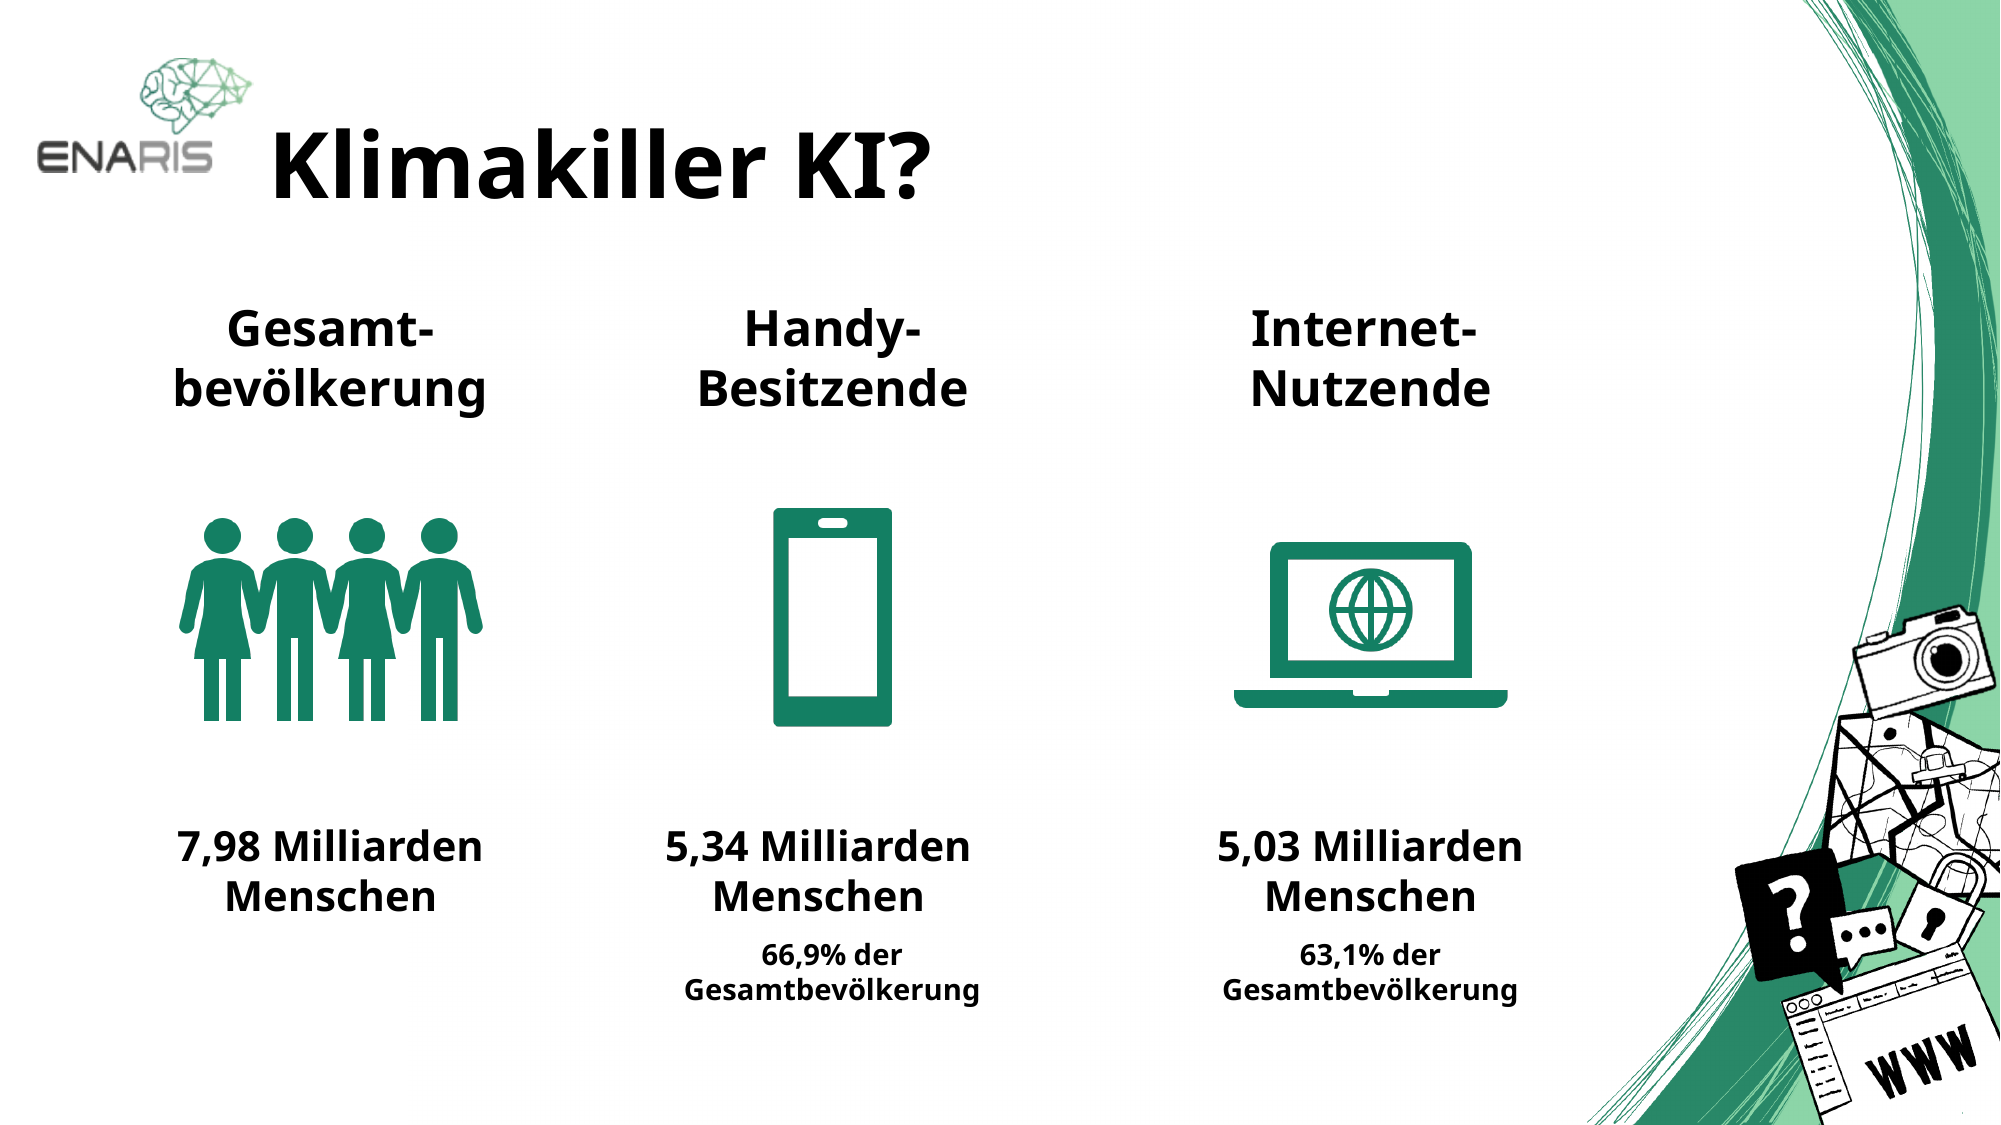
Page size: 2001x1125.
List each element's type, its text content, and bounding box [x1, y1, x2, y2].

text_box 63,1% der Gesamtbevölkerung [1189, 928, 1553, 1014]
text_box 66,9% der Gesamtbevölkerung [650, 928, 1014, 1014]
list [157, 445, 504, 793]
text_box 7,98 Milliarden Menschen [157, 812, 504, 928]
text_box 5,03 Milliarden Menschen [1189, 812, 1553, 928]
text_box Handy-Besitzende [636, 289, 1028, 424]
picture [408, 0, 2000, 1125]
title Klimakiller KI? [253, 59, 1863, 278]
text_box 5,34 Milliarden Menschen [636, 812, 1000, 928]
text_box Gesamt- bevölkerung [124, 289, 537, 424]
text_box Internet- Nutzende [1175, 289, 1567, 424]
picture [37, 58, 254, 173]
